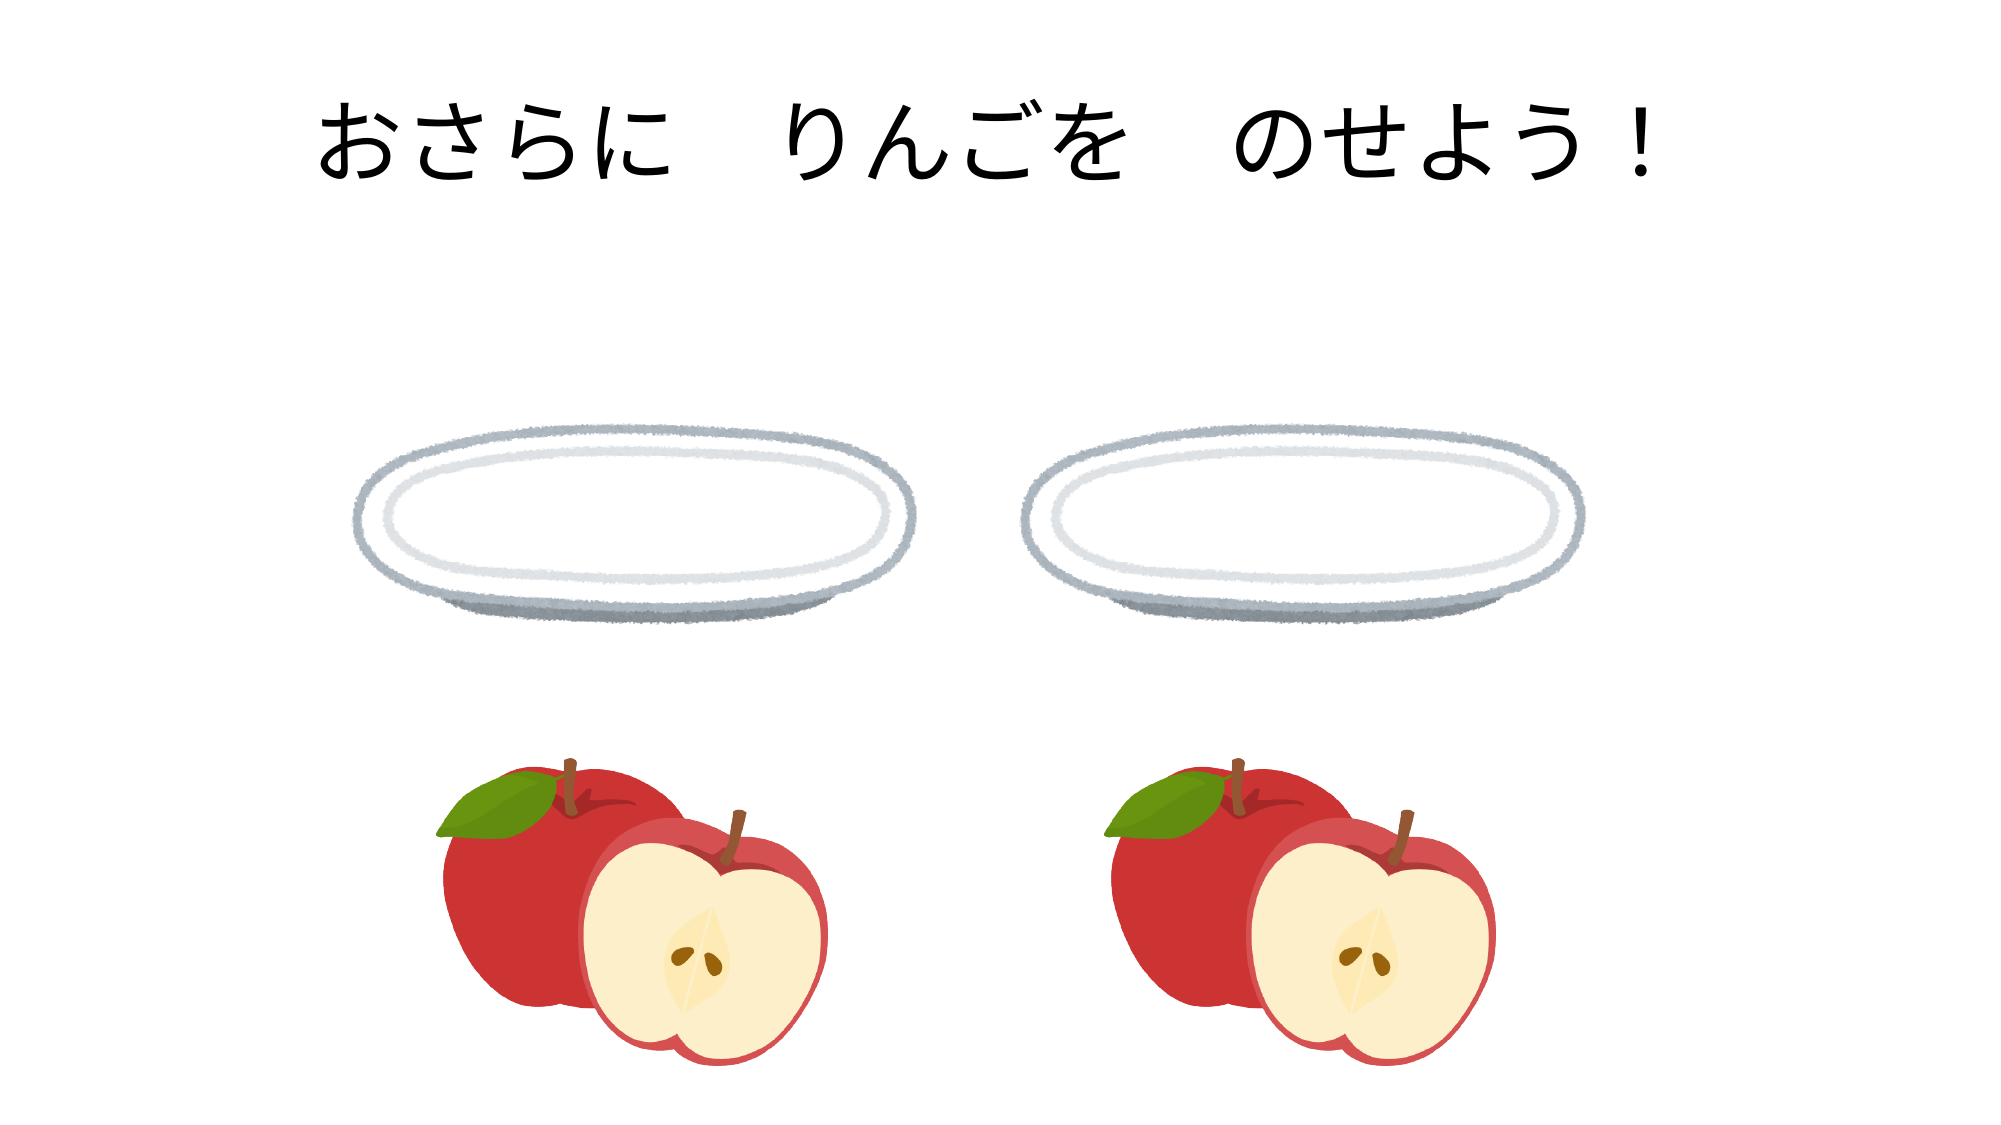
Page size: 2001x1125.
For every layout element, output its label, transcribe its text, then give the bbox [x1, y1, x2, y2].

picture [1104, 758, 1496, 1066]
picture [998, 331, 1603, 704]
title おさらに りんごを のせよう！ [137, 37, 1863, 256]
picture [330, 331, 934, 704]
picture [436, 758, 828, 1066]
